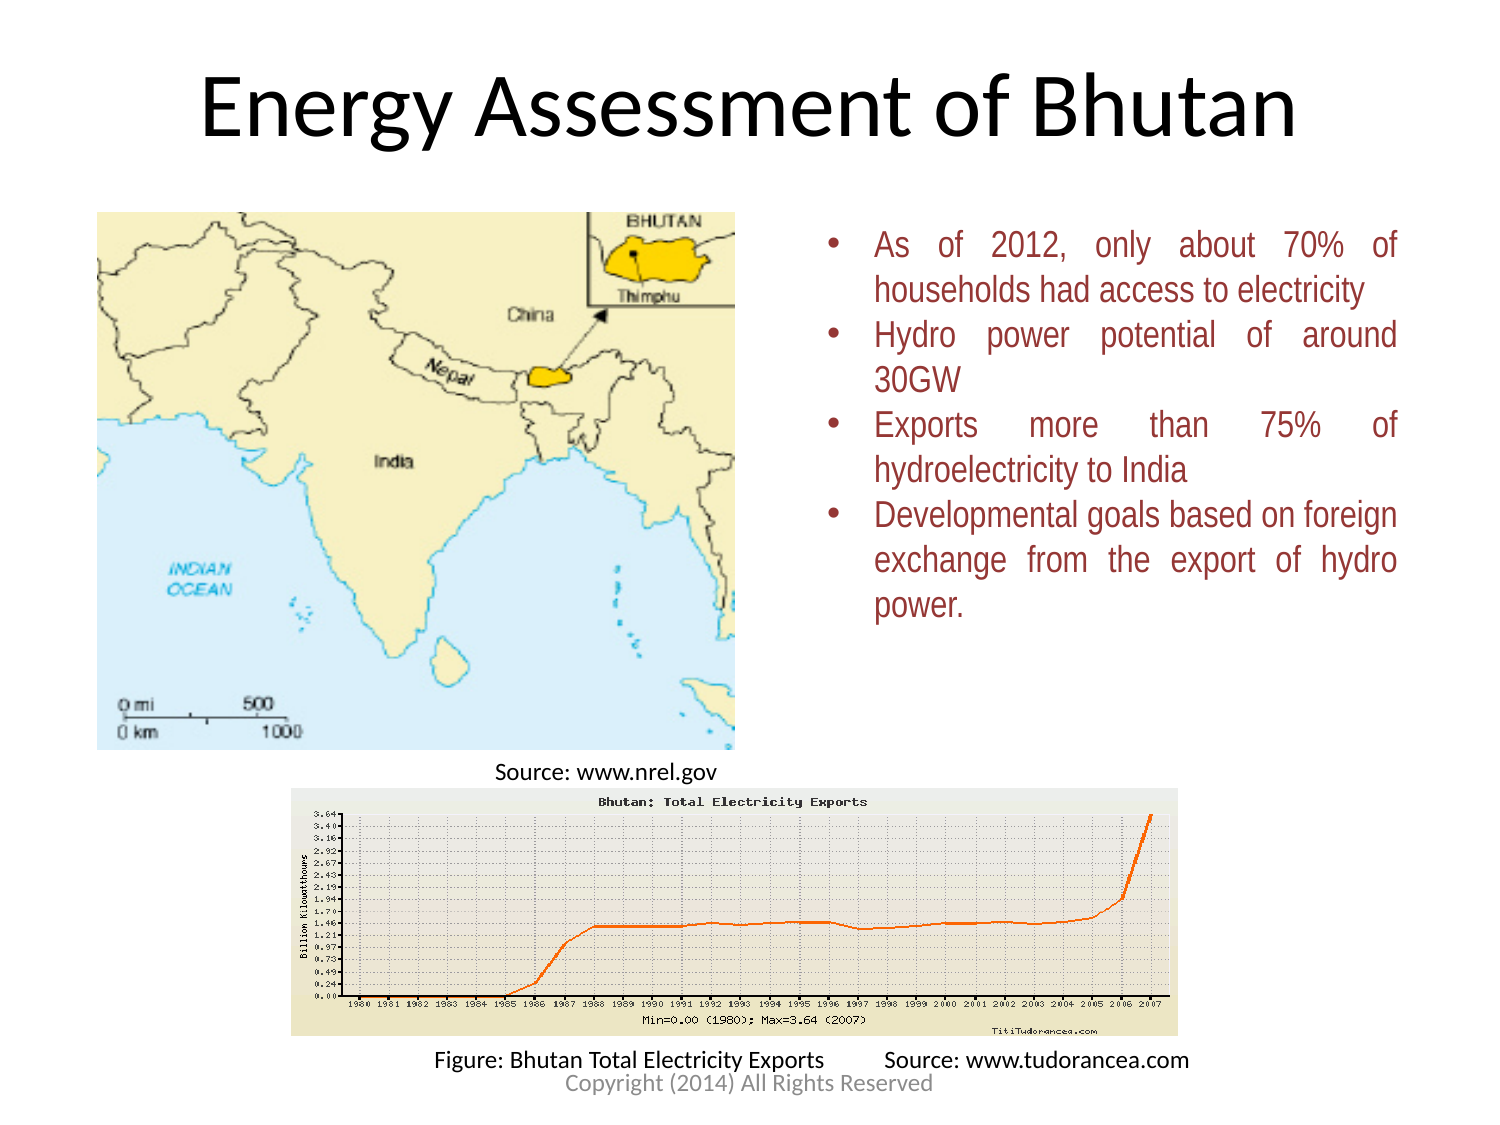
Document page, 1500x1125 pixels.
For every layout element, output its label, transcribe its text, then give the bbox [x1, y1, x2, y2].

footer Copyright (2014) All Rights Reserved [512, 1051, 988, 1112]
picture [291, 788, 1178, 1037]
text_box Figure: Bhutan Total Electricity Exports Source: www.tudorancea.com [419, 1035, 1206, 1081]
title Energy Assessment of Bhutan [75, 5, 1425, 194]
picture [96, 212, 735, 751]
text_box Source: www.nrel.gov [480, 758, 733, 787]
text_box As of 2012, only about 70% of households had access to electricity Hydro power potential of around 30GW Exports more than 75% of hydroelectricity to India Developmental goals based on foreign exchange from the export of hydro power. [812, 212, 1413, 678]
